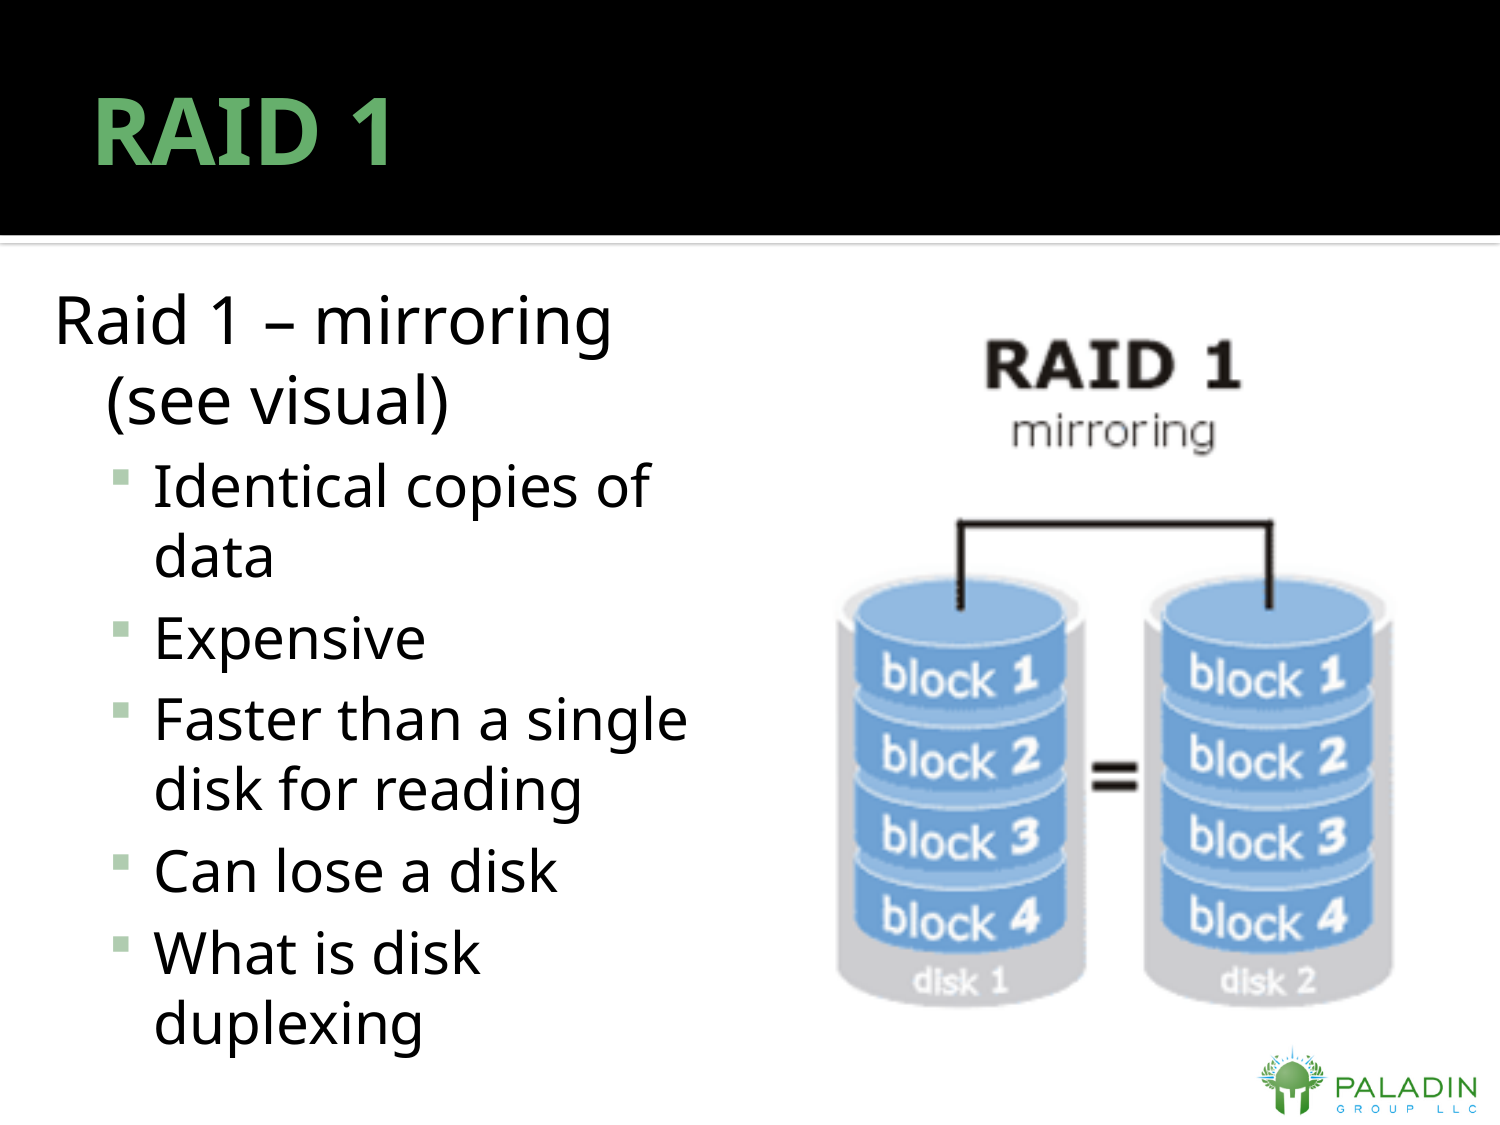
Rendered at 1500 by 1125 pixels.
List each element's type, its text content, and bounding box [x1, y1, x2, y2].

picture [1250, 1040, 1487, 1125]
title RAID 1 [75, 25, 1425, 231]
list Raid 1 – mirroring (see visual) Identical copies of data Expensive Faster than a single disk for reading Can lose a disk What is disk duplexing [24, 262, 750, 1100]
picture [812, 312, 1420, 1038]
